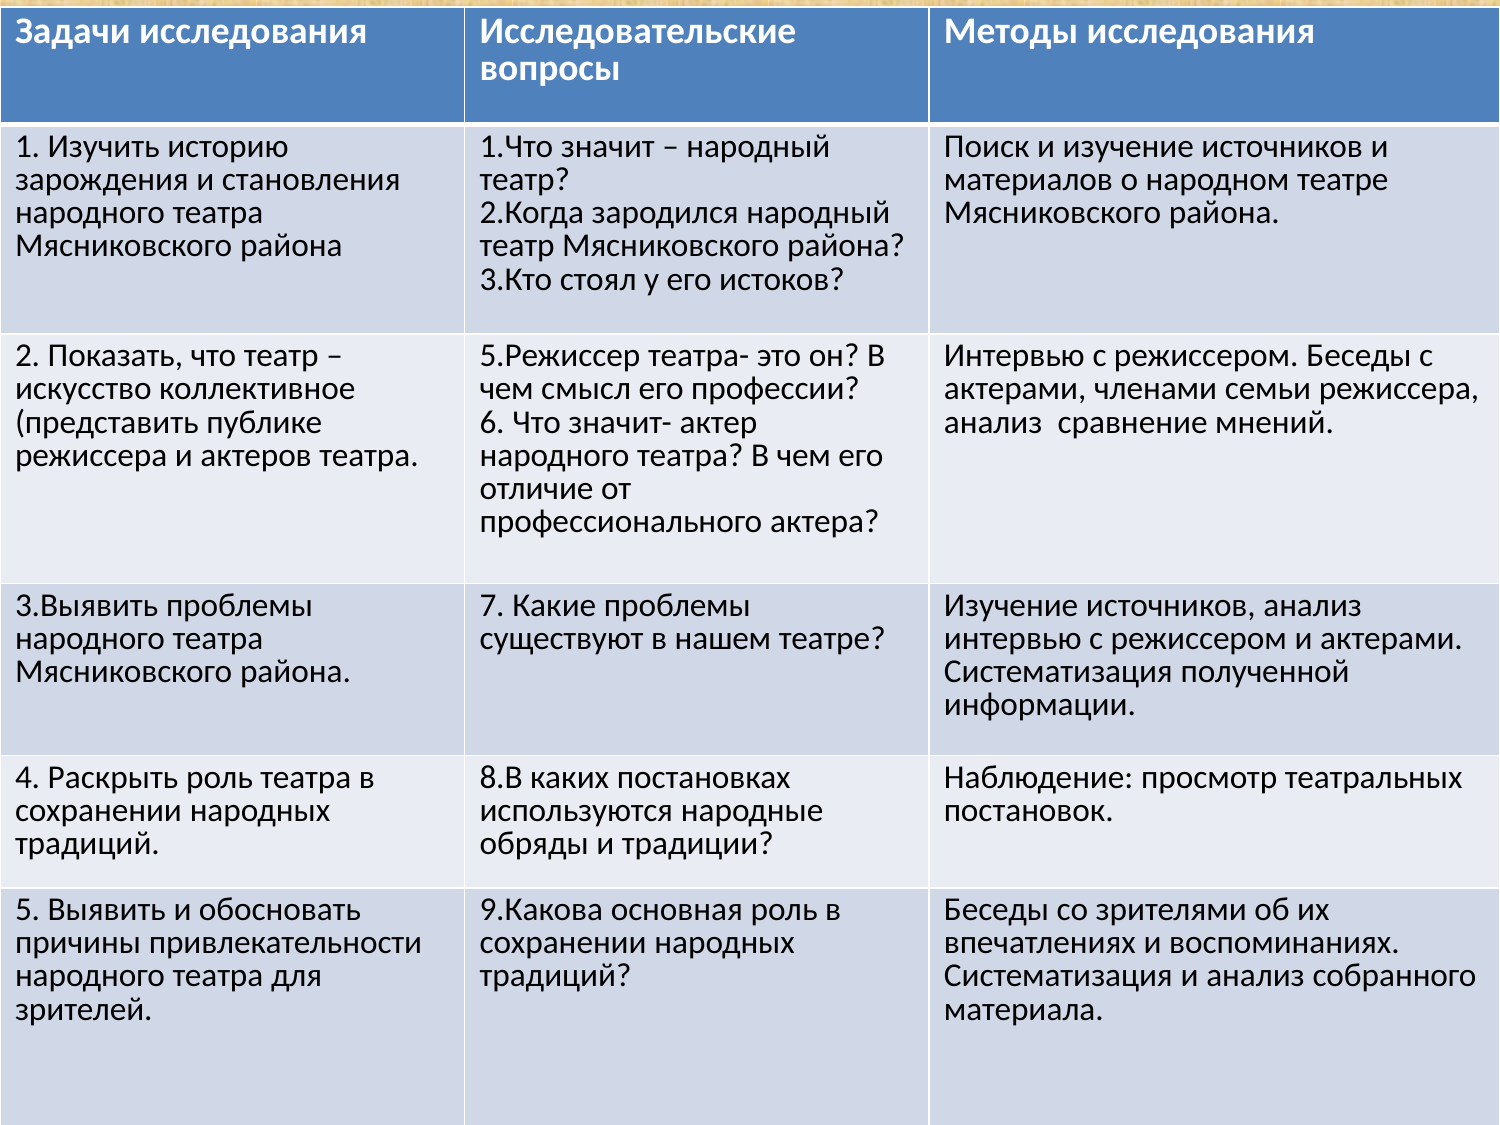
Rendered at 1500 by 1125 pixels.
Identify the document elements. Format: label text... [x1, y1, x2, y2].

table_cell 1. Изучить историю зарождения и становления народного театра Мясниковского района [1, 127, 464, 333]
table_cell 7. Какие проблемы существуют в нашем театре? [465, 584, 928, 755]
table_cell 8.В каких постановках используются народные обряды и традиции? [465, 756, 928, 887]
table_cell 4. Раскрыть роль театра в сохранении народных традиций. [1, 756, 464, 887]
table_cell Поиск и изучение источников и материалов о народном театре Мясниковского района. [930, 127, 1499, 333]
picture [0, 0, 1500, 6]
table_cell 5. Выявить и обосновать причины привлекательности народного театра для зрителей. [1, 889, 464, 1125]
table_cell Беседы со зрителями об их впечатлениях и воспоминаниях. Систематизация и анализ собранного материала. [930, 889, 1499, 1125]
table_cell 1.Что значит – народный театр? 2.Когда зародился народный театр Мясниковского района? 3.Кто стоял у его истоков? [465, 127, 928, 333]
table_header Исследовательские вопросы [465, 8, 928, 122]
table_cell 3.Выявить проблемы народного театра Мясниковского района. [1, 584, 464, 755]
table_cell Интервью с режиссером. Беседы с актерами, членами семьи режиссера, анализ сравнение мнений. [930, 335, 1499, 583]
table_header Методы исследования [930, 8, 1499, 122]
table_header Задачи исследования [1, 8, 464, 122]
table_cell 2. Показать, что театр – искусство коллективное (представить публике режиссера и актеров театра. [1, 335, 464, 583]
table_cell 5.Режиссер театра- это он? В чем смысл его профессии? 6. Что значит- актер народного театра? В чем его отличие от профессионального актера? [465, 335, 928, 583]
table_cell Наблюдение: просмотр театральных постановок. [930, 756, 1499, 887]
table_cell 9.Какова основная роль в сохранении народных традиций? [465, 889, 928, 1125]
table_cell Изучение источников, анализ интервью с режиссером и актерами. Систематизация полученной информации. [930, 584, 1499, 755]
